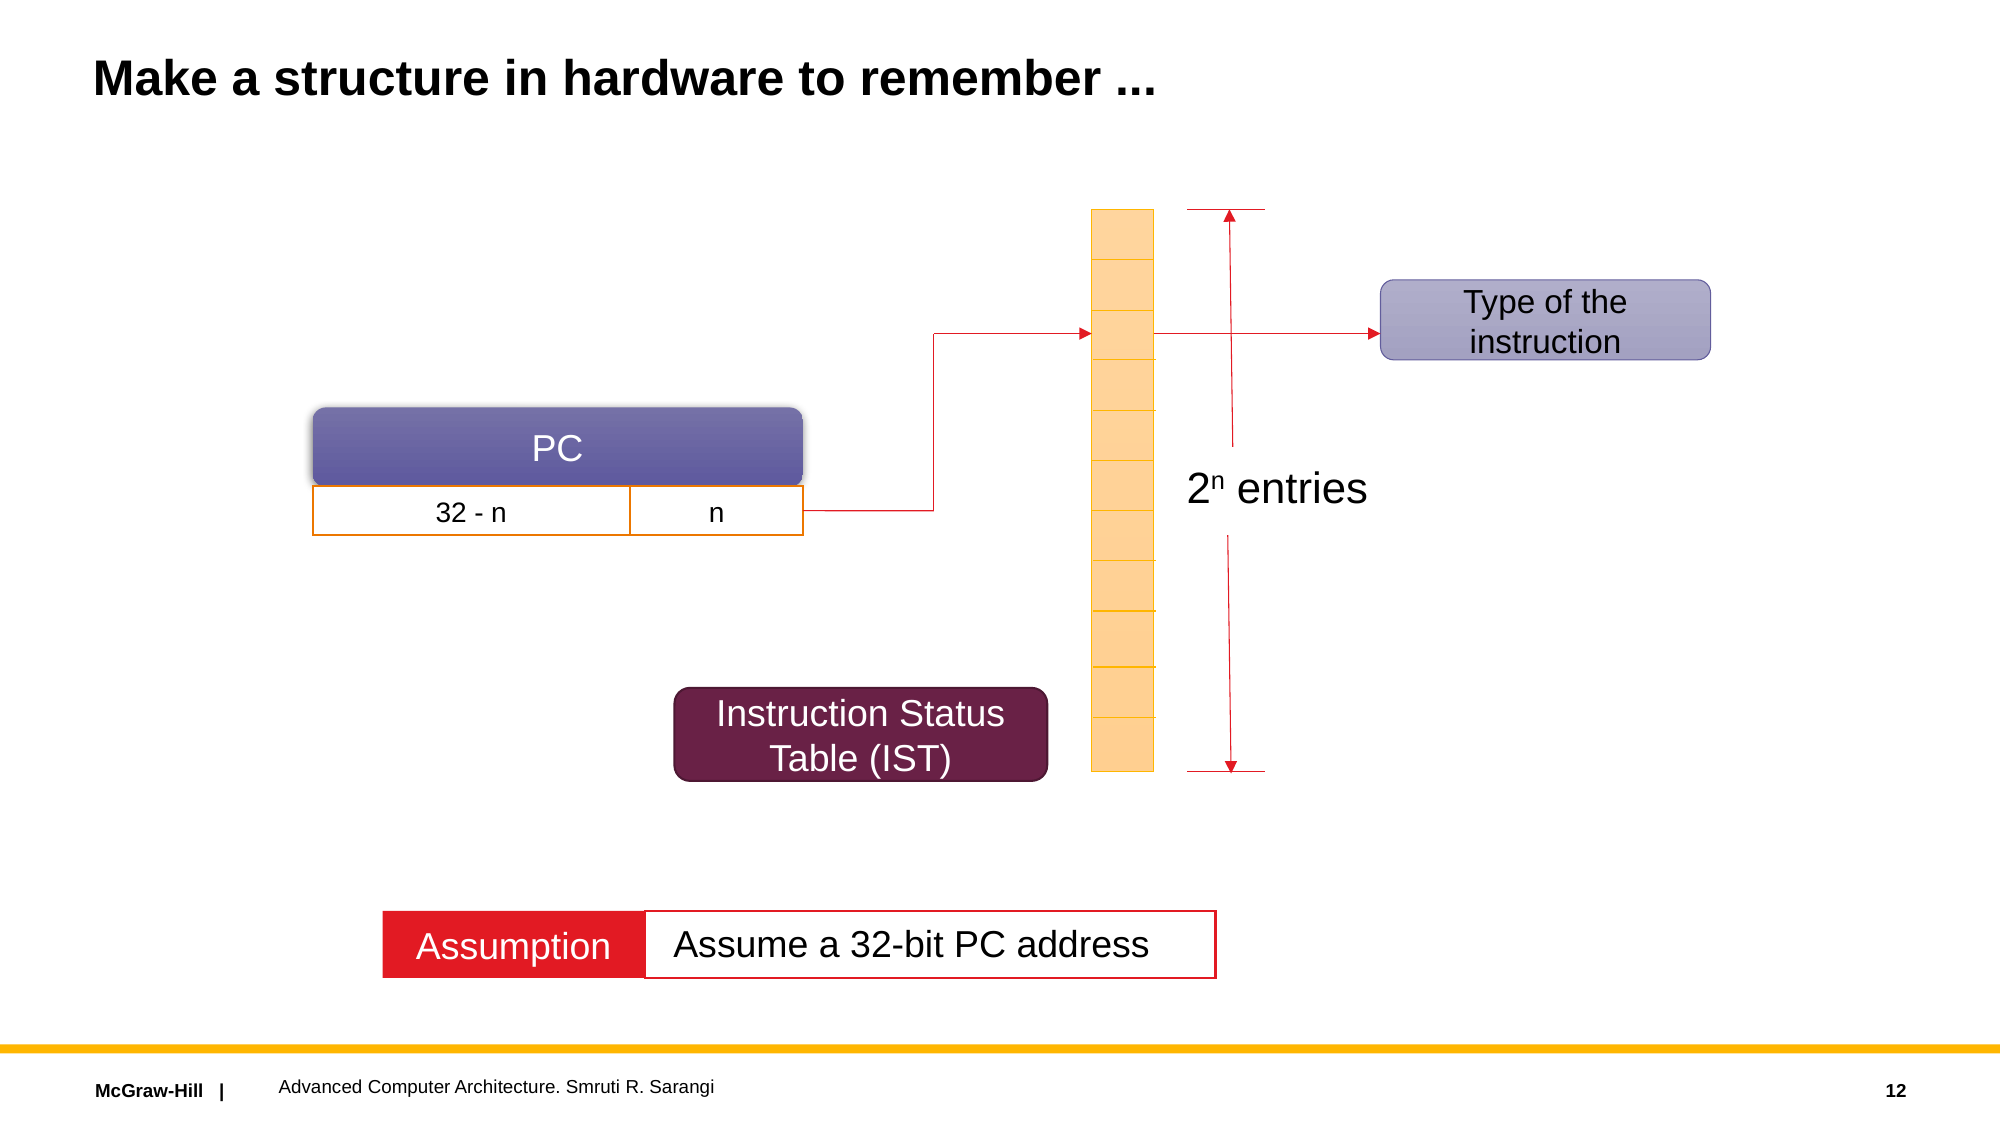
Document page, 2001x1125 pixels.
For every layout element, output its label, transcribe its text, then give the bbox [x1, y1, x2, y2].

text_box Type of the instruction [1379, 279, 1712, 361]
footer Advanced Computer Architecture. Smruti R. Sarangi [263, 1067, 1464, 1105]
text_box n [629, 485, 804, 536]
text_box [1091, 511, 1154, 772]
slide_number 12 [1711, 1071, 1922, 1109]
text_box PC [312, 407, 803, 485]
text_box Instruction Status Table (IST) [673, 686, 1049, 782]
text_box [1227, 535, 1232, 774]
text_box 2n entries [1171, 452, 1384, 520]
text_box [1091, 461, 1154, 510]
text_box [646, 910, 1217, 979]
text_box [1091, 209, 1154, 259]
text_box [1091, 260, 1154, 310]
text_box [1091, 311, 1154, 460]
text_box Assumption [382, 910, 646, 979]
text_box Assume a 32-bit PC address [658, 912, 1165, 972]
title Make a structure in hardware to remember ... [78, 45, 1578, 180]
text_box 32 - n [312, 485, 629, 536]
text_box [1229, 209, 1233, 447]
